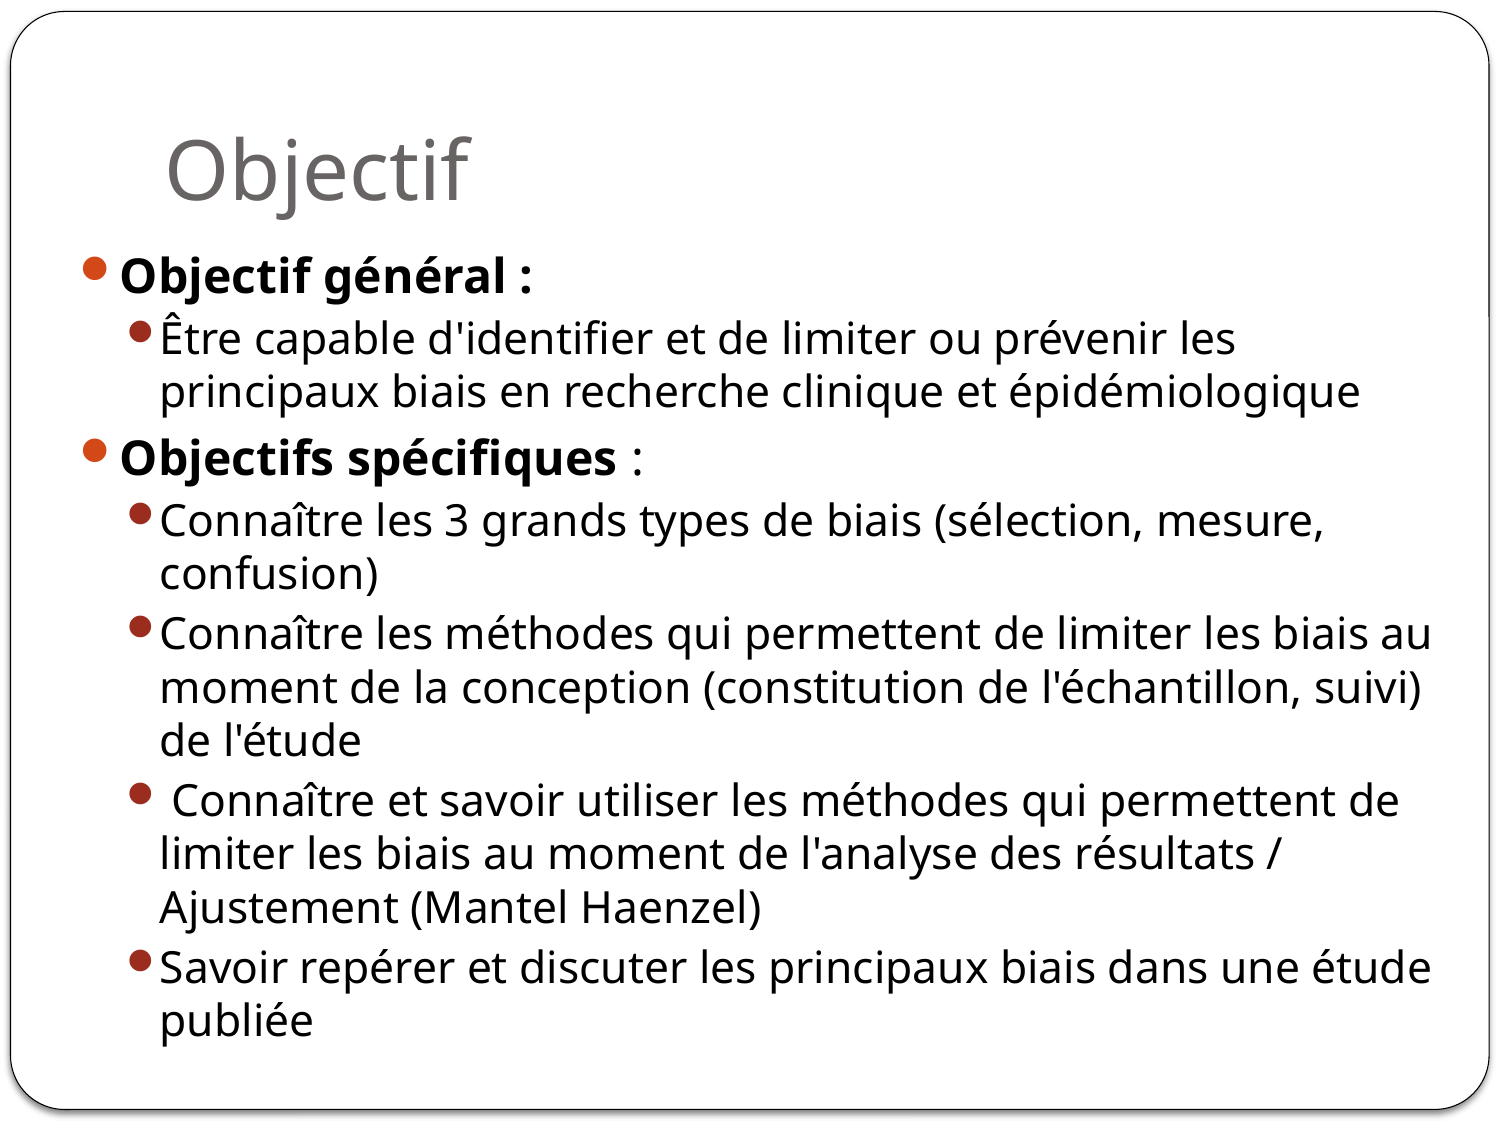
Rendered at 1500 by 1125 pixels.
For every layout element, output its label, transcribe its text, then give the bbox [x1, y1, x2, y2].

list Objectif général : Être capable d'identifier et de limiter ou prévenir les principaux biais en recherche clinique et épidémiologique Objectifs spécifiques : Connaître les 3 grands types de biais (sélection, mesure, confusion) Connaître les méthodes qui permettent de limiter les biais au moment de la conception (constitution de l'échantillon, suivi) de l'étude Connaître et savoir utiliser les méthodes qui permettent de limiter les biais au moment de l'analyse des résultats / Ajustement (Mantel Haenzel) Savoir repérer et discuter les principaux biais dans une étude publiée [64, 237, 1459, 1059]
title Objectif [150, 45, 1425, 233]
